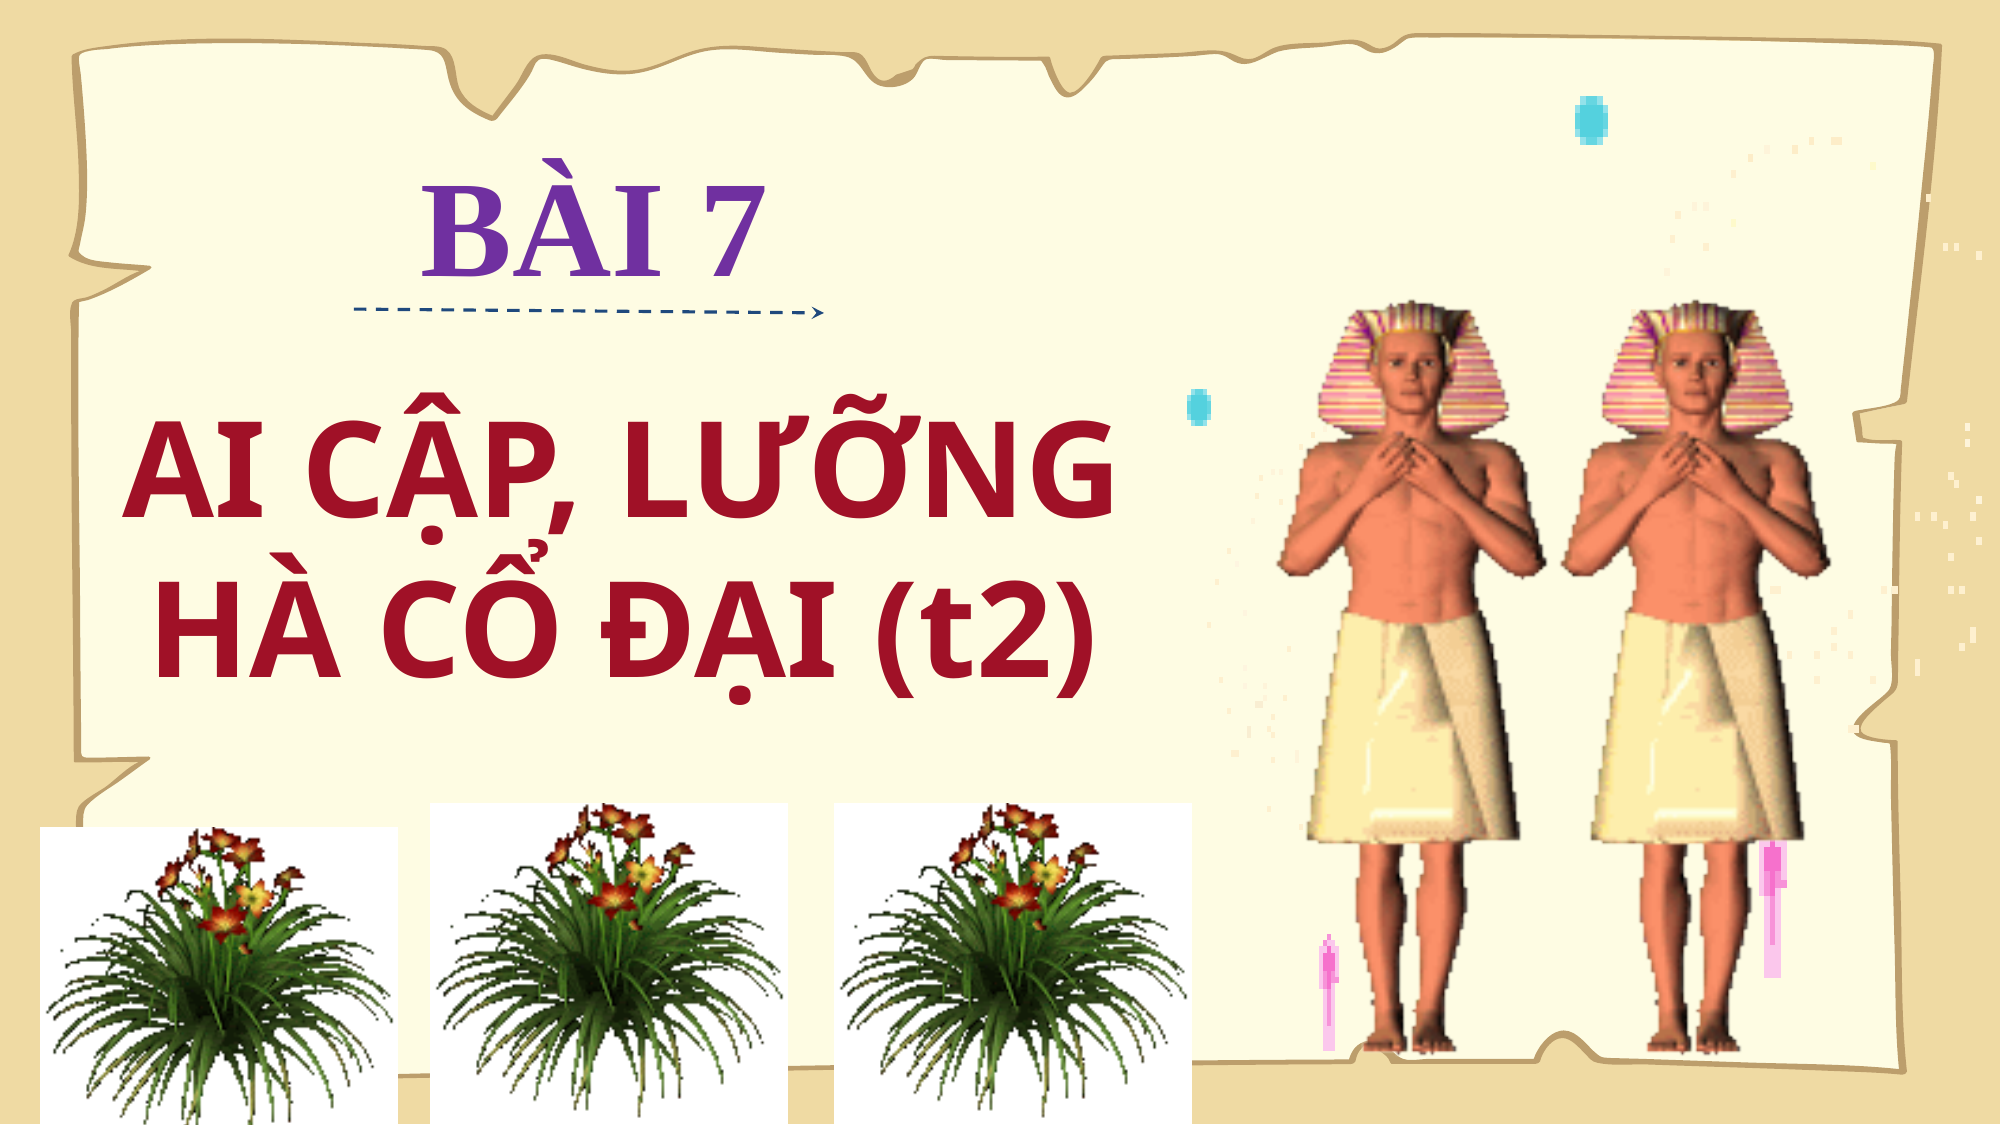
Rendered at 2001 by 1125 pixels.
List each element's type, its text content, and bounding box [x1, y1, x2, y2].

text_box BÀI 7 [405, 131, 820, 307]
picture [834, 0, 1982, 1125]
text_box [353, 308, 825, 314]
picture [40, 826, 399, 1125]
title AI CẬP, LƯỠNG HÀ CỔ ĐẠI (t2) [54, 369, 1075, 720]
picture [430, 803, 788, 1125]
